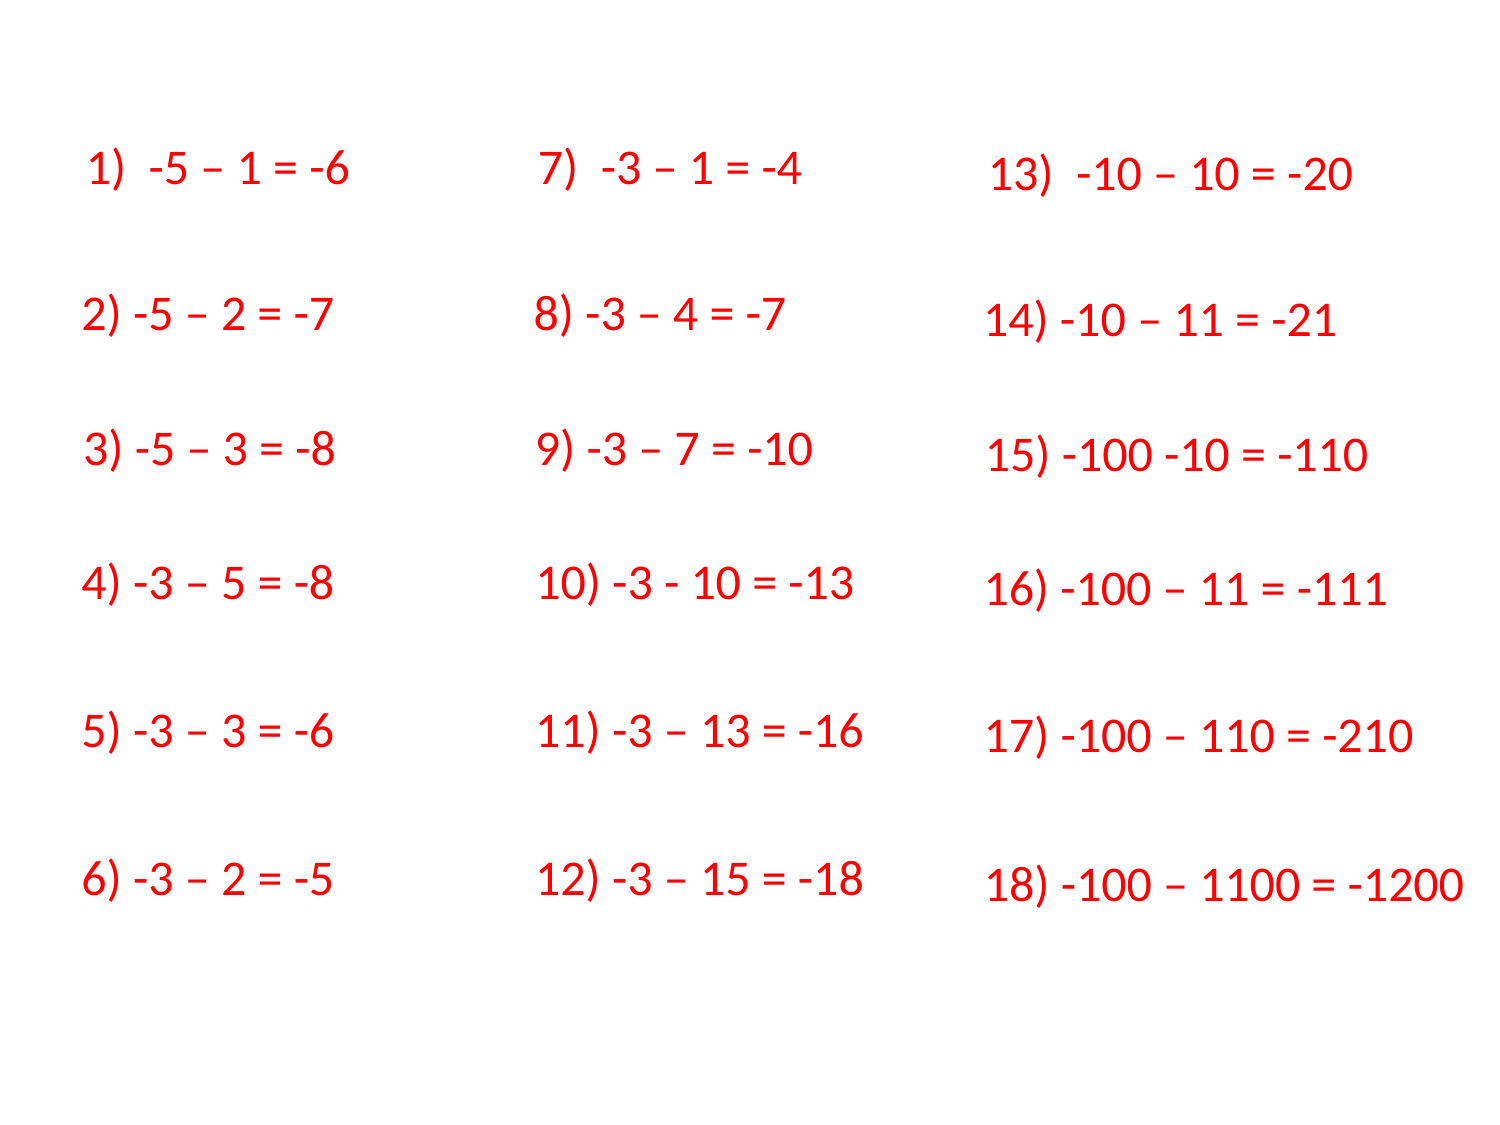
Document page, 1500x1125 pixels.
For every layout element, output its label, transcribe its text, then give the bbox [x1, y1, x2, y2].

text_box 8) -3 – 4 = -7 [518, 272, 855, 408]
text_box 10) -3 - 10 = -13 [520, 542, 892, 617]
text_box 5) -3 – 3 = -6 [66, 689, 431, 765]
text_box 9) -3 – 7 = -10 [520, 408, 836, 484]
text_box 7) -3 – 1 = -4 [523, 127, 836, 202]
text_box 12) -3 – 15 = -18 [520, 838, 879, 914]
text_box 6) -3 – 2 = -5 [66, 838, 467, 914]
text_box 1) -5 – 1 = -6 [71, 127, 384, 202]
text_box 15) -100 -10 = -110 [970, 414, 1384, 547]
text_box 18) -100 – 1100 = -1200 [969, 844, 1480, 919]
text_box 2) -5 – 2 = -7 [66, 272, 384, 408]
text_box 17) -100 – 110 = -210 [968, 695, 1429, 771]
text_box 4) -3 – 5 = -8 [66, 542, 467, 617]
text_box 3) -5 – 3 = -8 [68, 408, 405, 542]
text_box 13) -10 – 10 = -20 [973, 132, 1369, 208]
text_box 11) -3 – 13 = -16 [520, 689, 879, 765]
text_box 14) -10 – 11 = -21 [968, 278, 1353, 414]
text_box 16) -100 – 11 = -111 [968, 547, 1403, 623]
